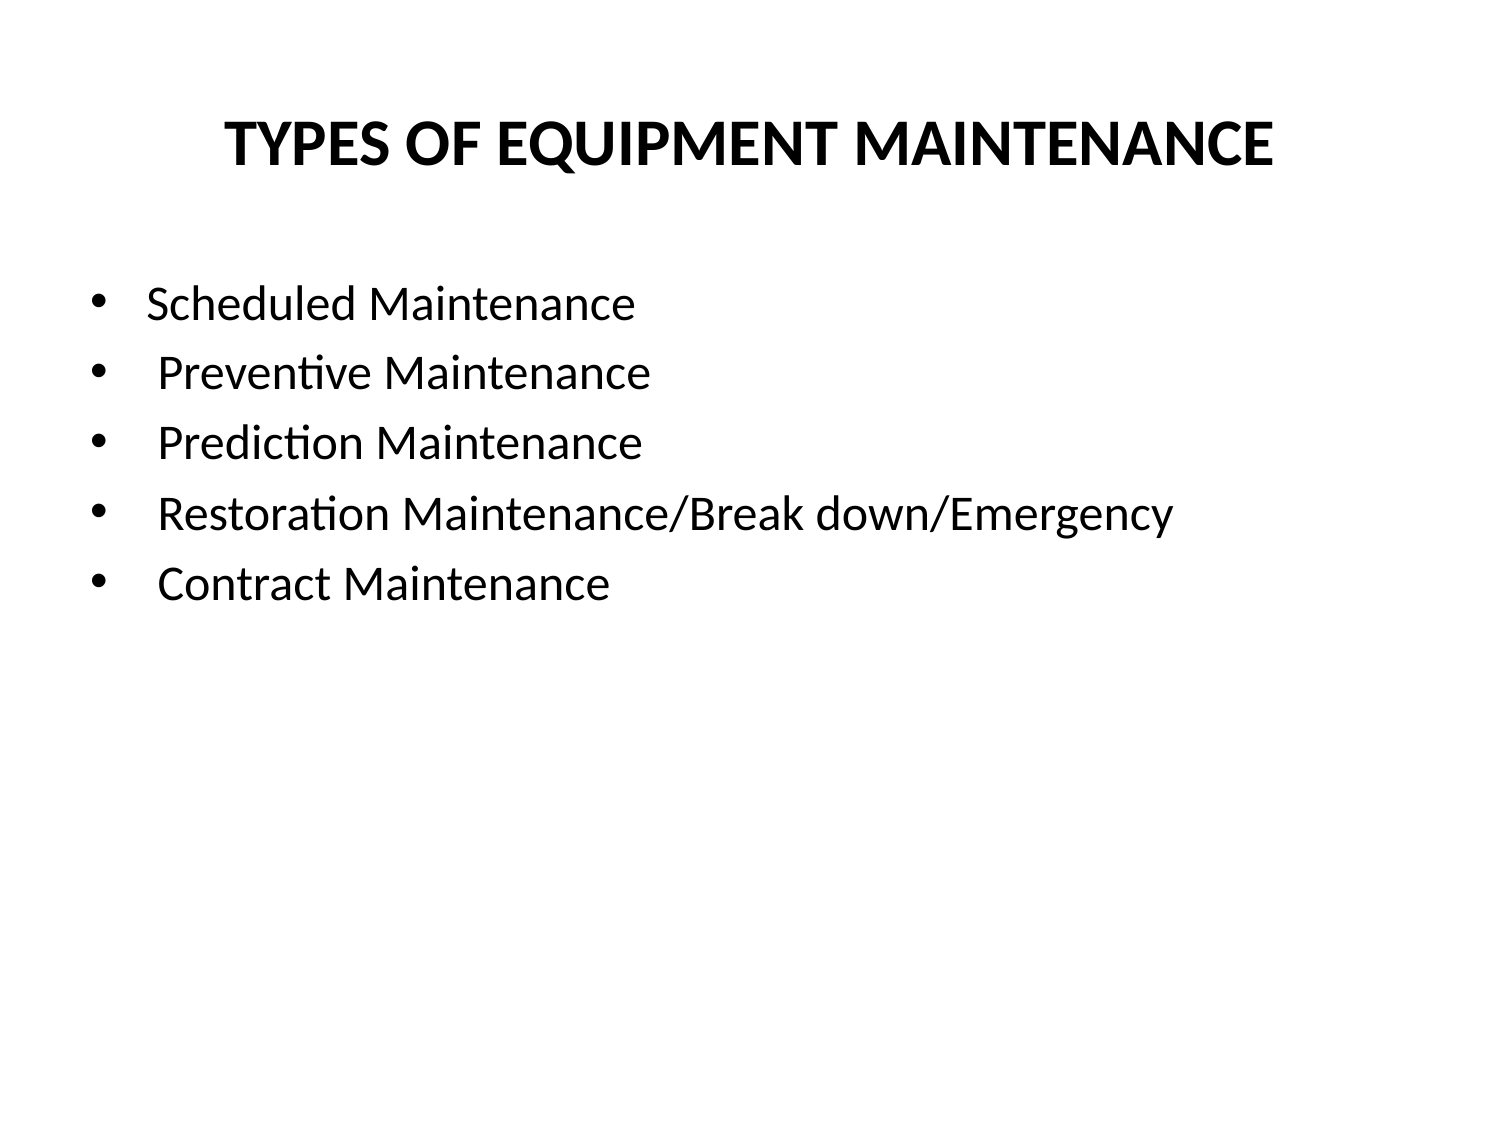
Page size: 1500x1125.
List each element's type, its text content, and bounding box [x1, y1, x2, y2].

list Scheduled Maintenance Preventive Maintenance Prediction Maintenance Restoration Maintenance/Break down/Emergency Contract Maintenance [75, 262, 1425, 1005]
title TYPES OF EQUIPMENT MAINTENANCE [75, 45, 1425, 233]
